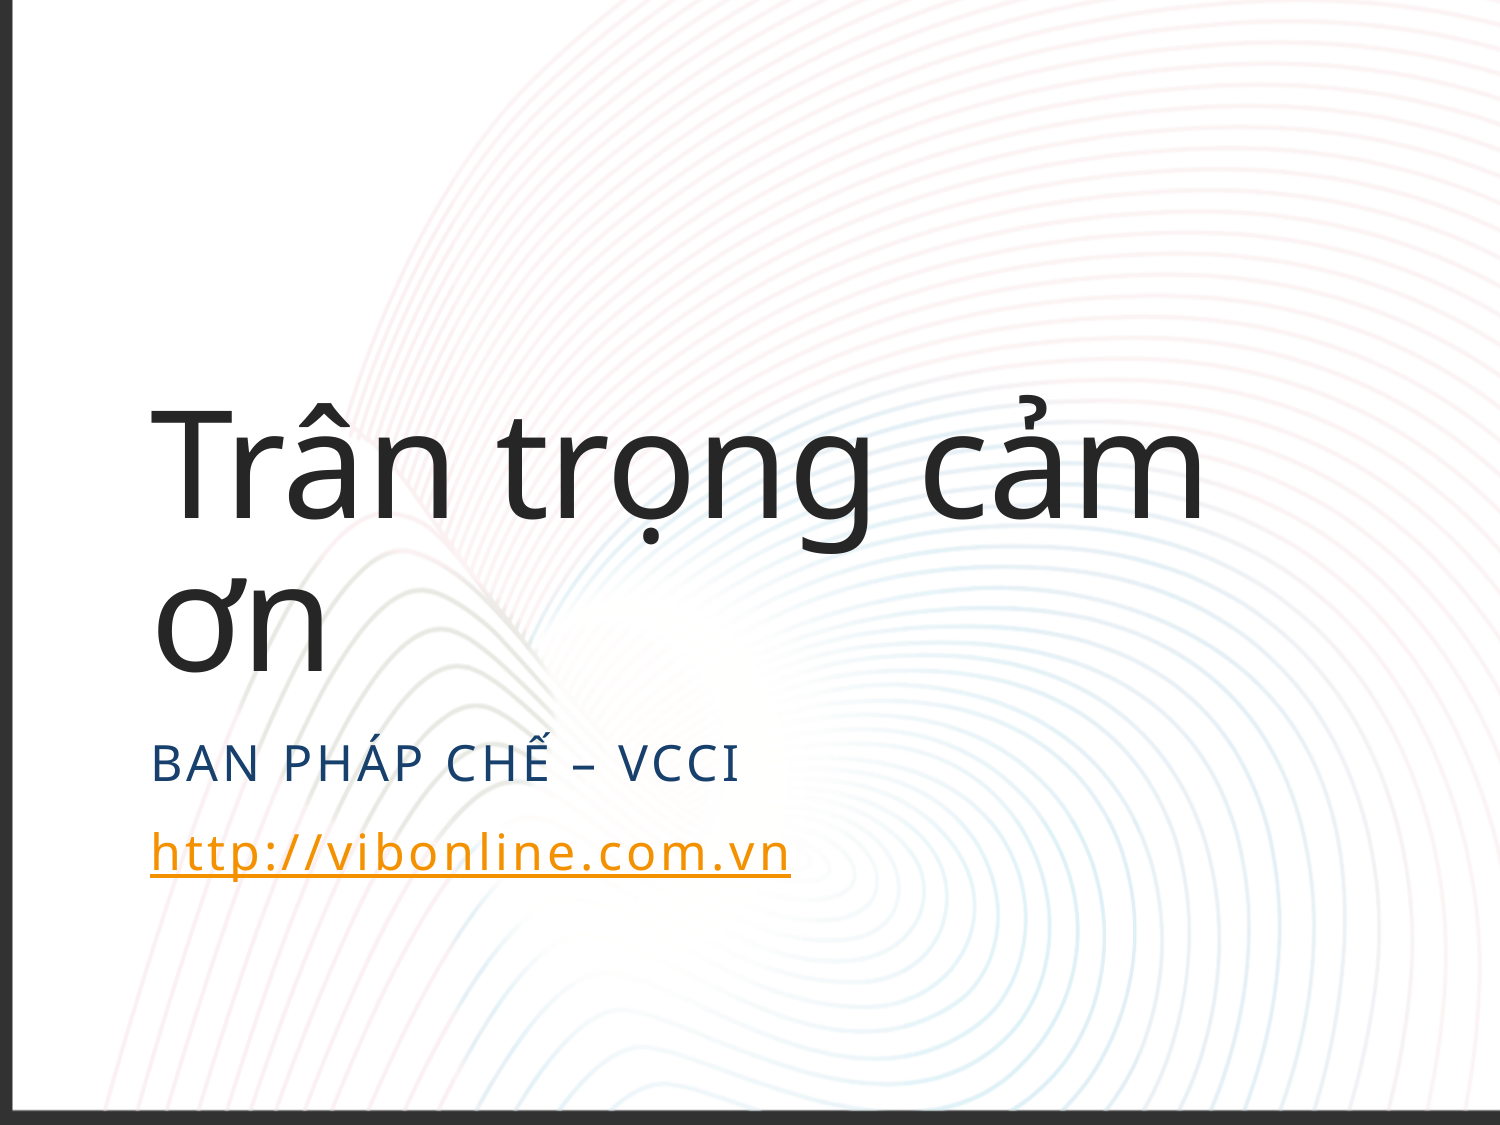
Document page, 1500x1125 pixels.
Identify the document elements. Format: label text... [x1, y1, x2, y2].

picture [0, 0, 1500, 1125]
title Trân trọng cảm ơn [135, 124, 1373, 710]
list Ban Pháp chế – VCCI http://vibonline.com.vn [135, 730, 1373, 918]
